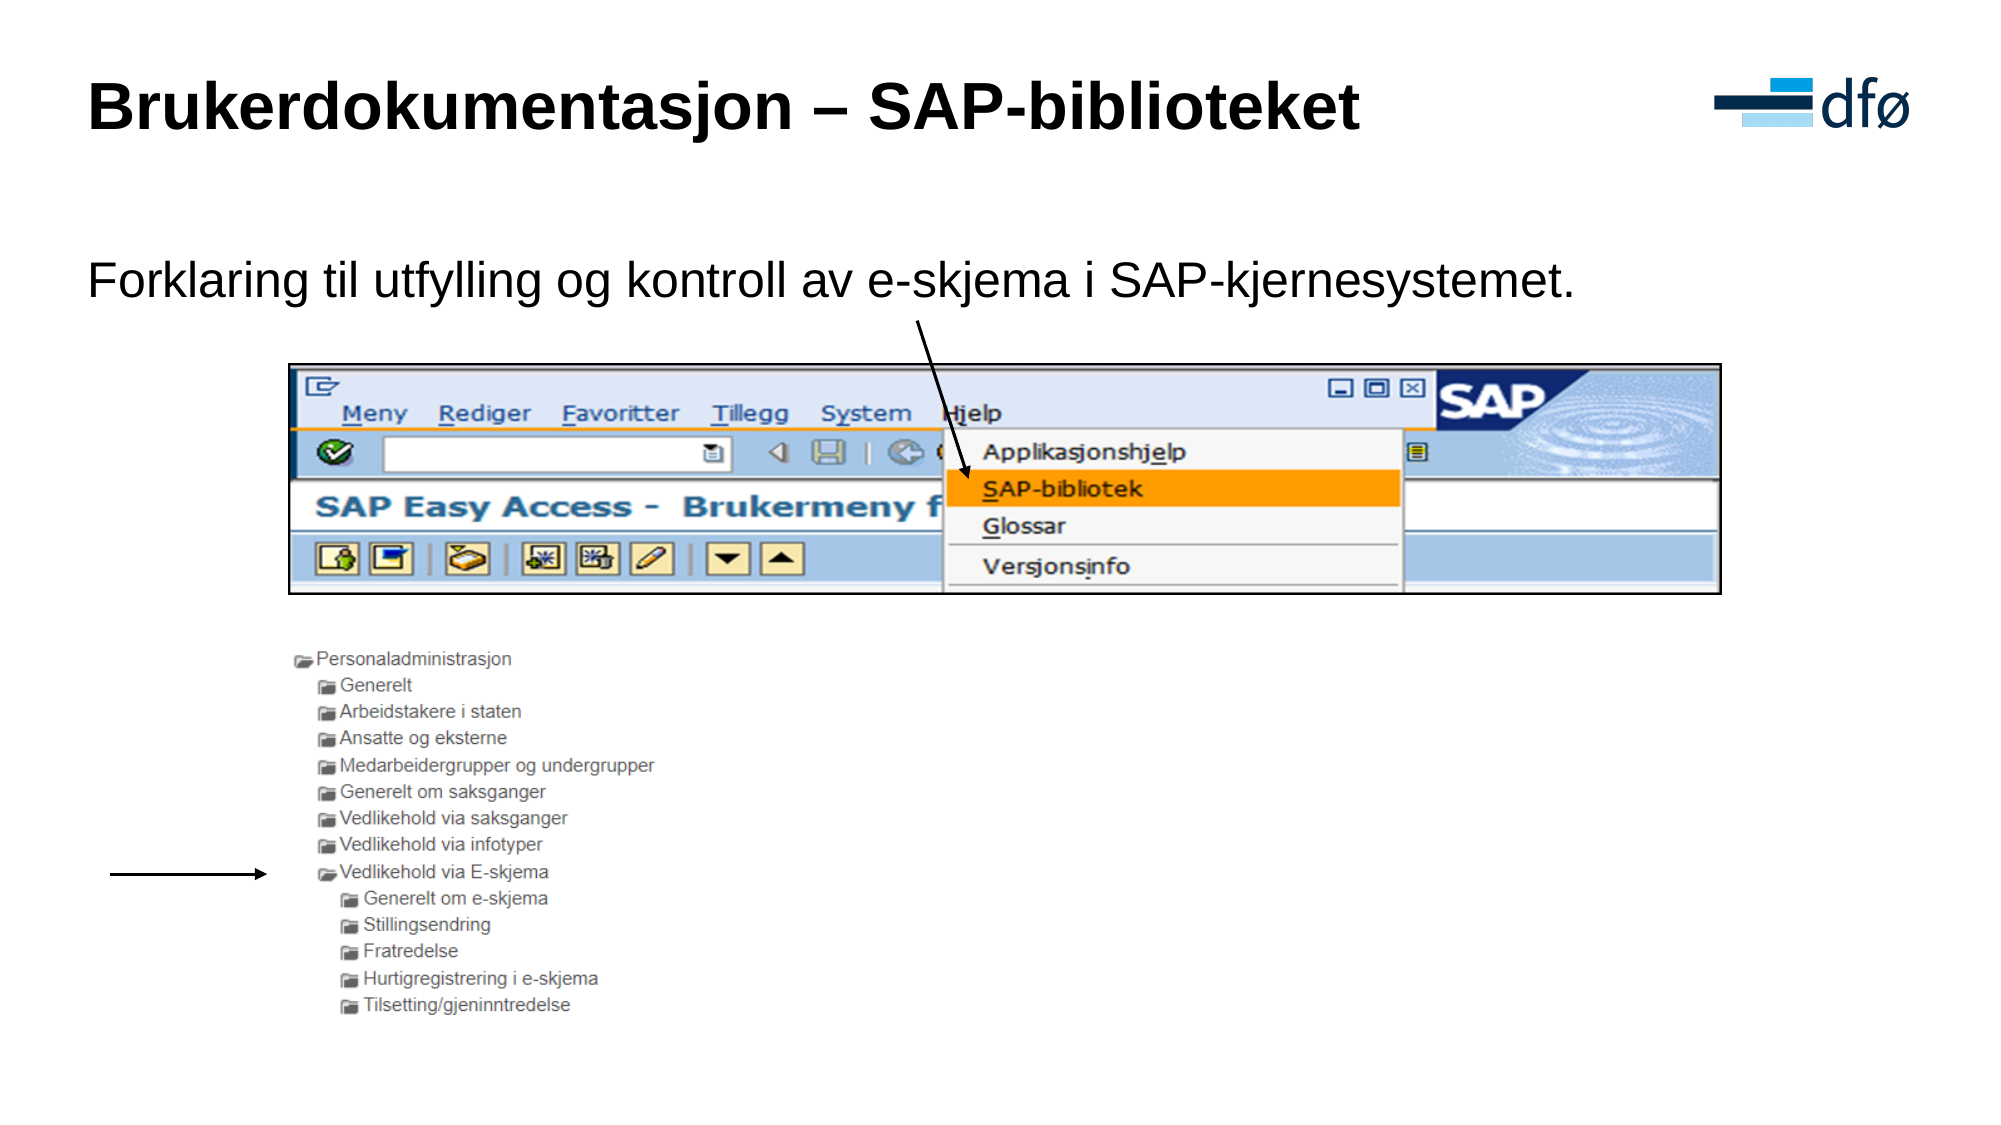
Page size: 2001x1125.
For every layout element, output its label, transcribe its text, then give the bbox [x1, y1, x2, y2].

title Brukerdokumentasjon – SAP-biblioteket [87, 72, 1435, 188]
picture [289, 649, 768, 1020]
picture [288, 363, 1722, 595]
picture [1714, 77, 1918, 133]
list Forklaring til utfylling og kontroll av e-skjema i SAP-kjernesystemet. [87, 247, 1910, 942]
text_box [917, 320, 969, 479]
